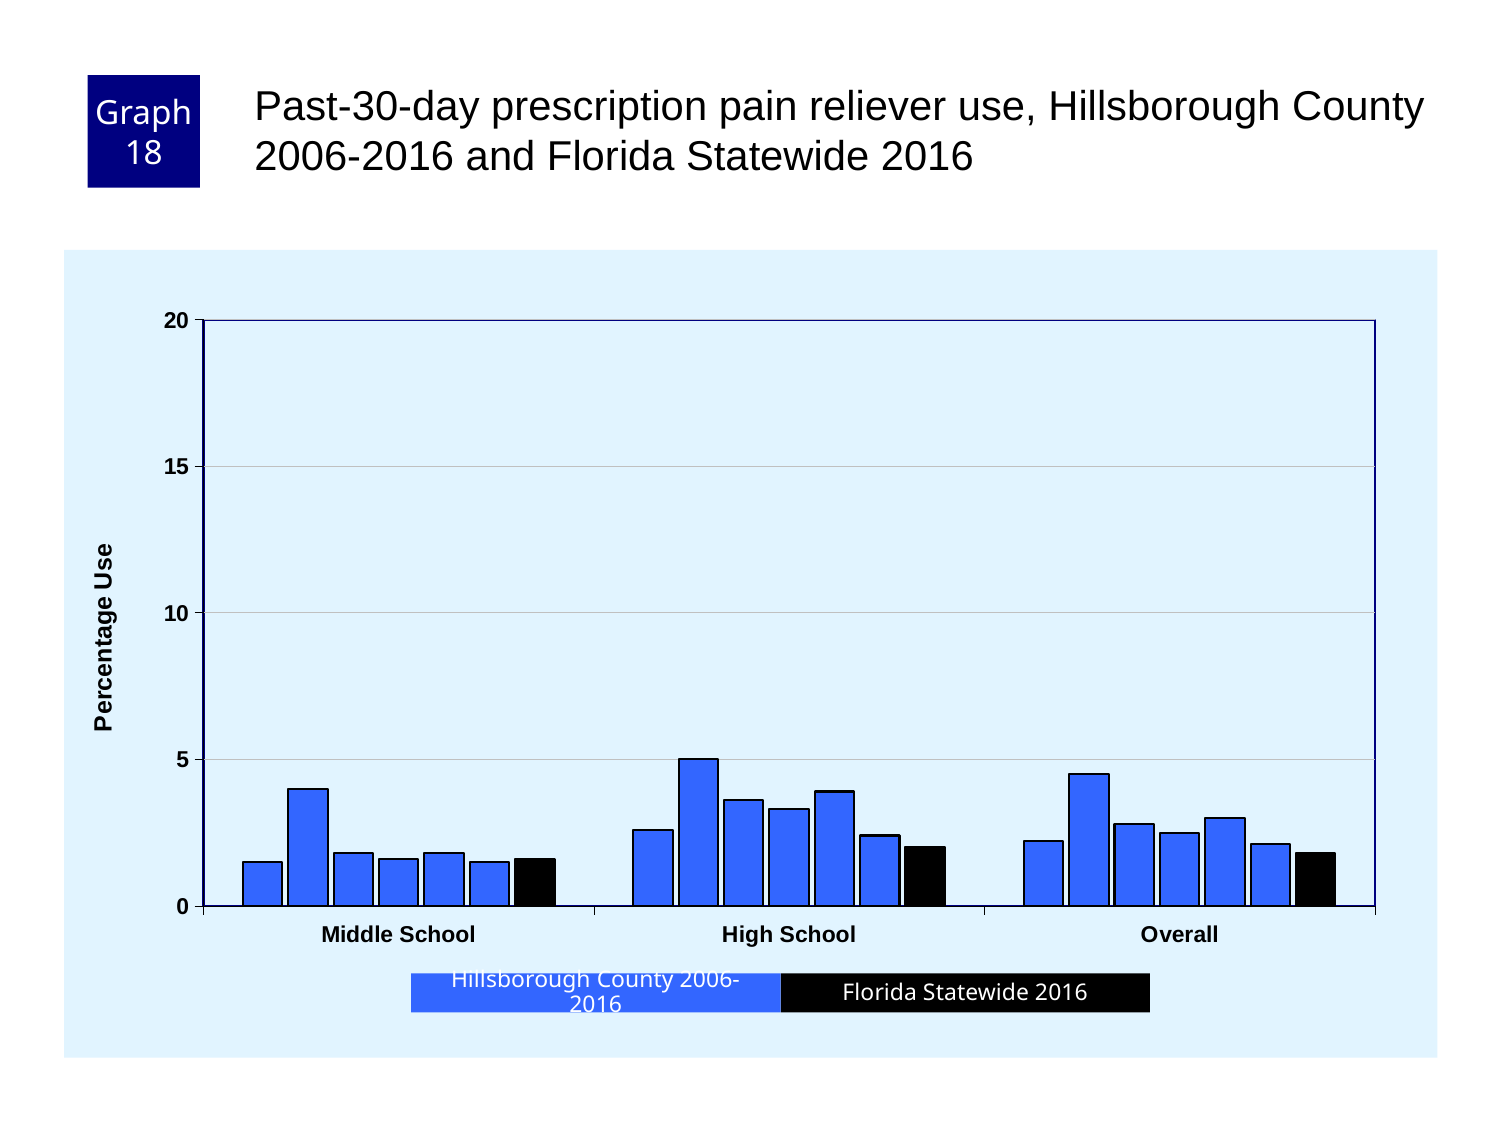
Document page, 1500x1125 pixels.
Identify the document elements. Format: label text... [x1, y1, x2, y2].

text_box Past-30-day prescription pain reliever use, Hillsborough County 2006-2016 and Florida Statewide 2016 [249, 75, 1438, 200]
text_box Graph 18 [87, 75, 200, 188]
chart [63, 249, 1438, 1059]
